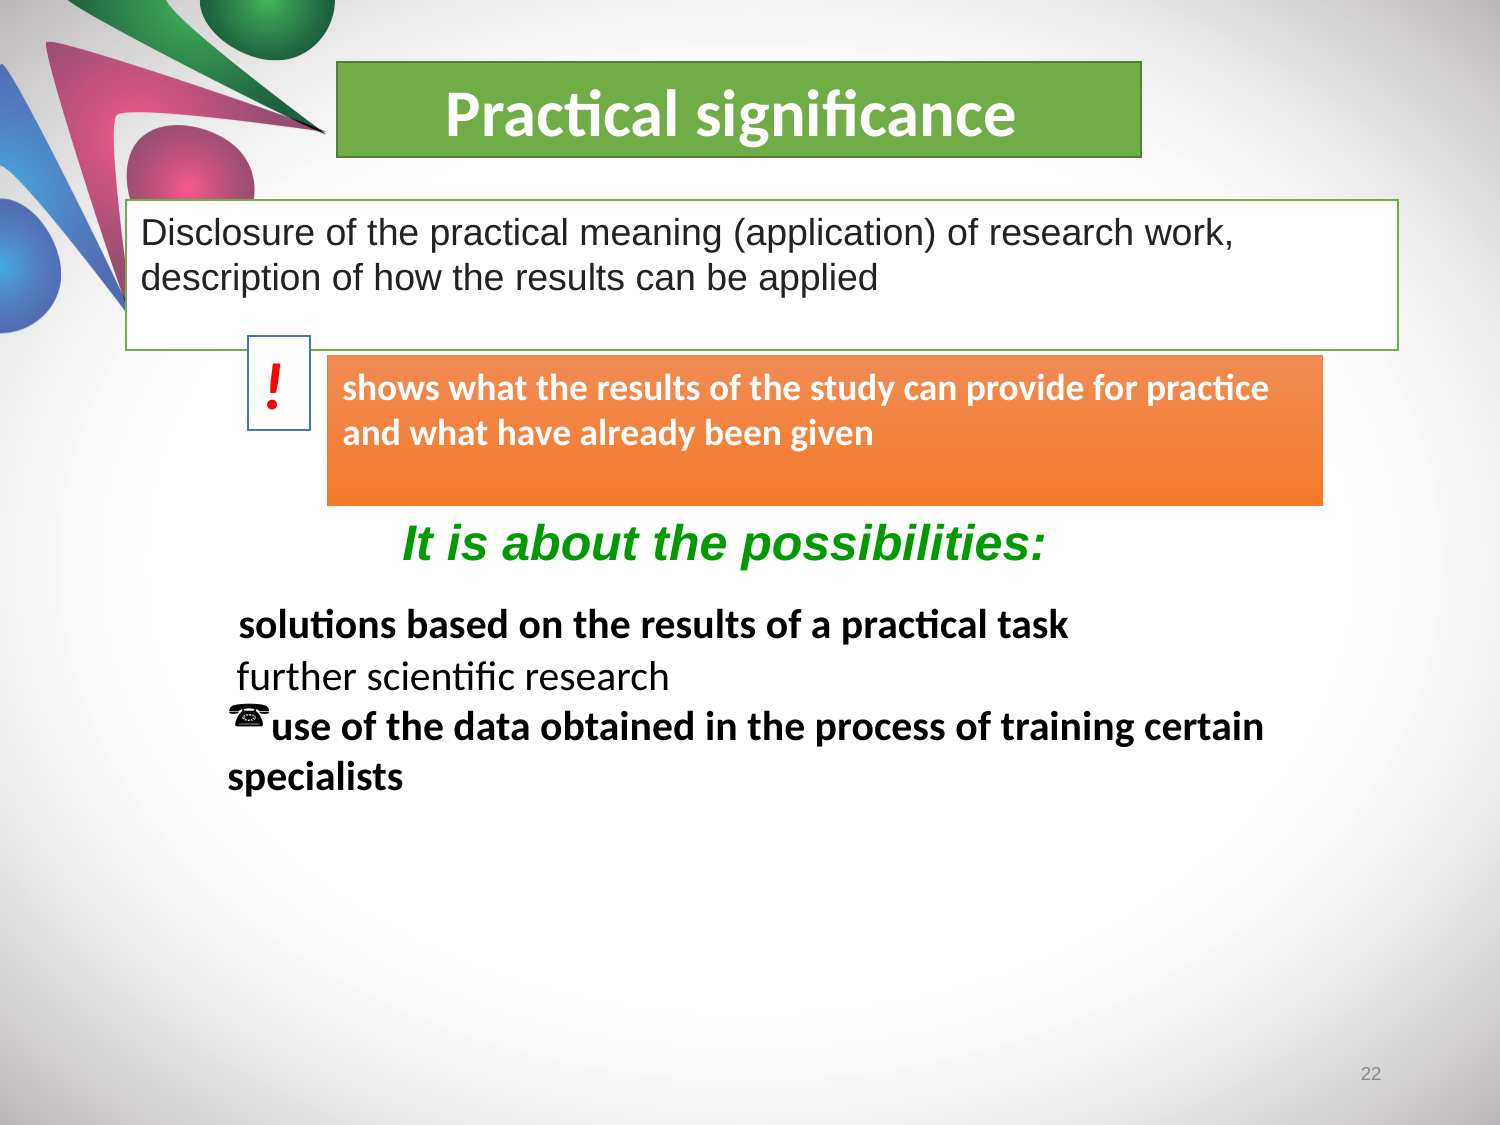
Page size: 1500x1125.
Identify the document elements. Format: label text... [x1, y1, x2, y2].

text_box Disclosure of the practical meaning (application) of research work, description of how the results can be applied [125, 199, 1399, 351]
text_box ! [247, 335, 311, 431]
picture [0, 0, 1500, 1125]
slide_number 22 [1059, 1042, 1397, 1103]
text_box It is about the possibilities: [387, 506, 1263, 581]
text_box shows what the results of the study can provide for practice and what have already been given [327, 355, 1323, 506]
text_box Practical significance [336, 61, 1142, 158]
text_box solutions based on the results of a practical task further scientific research use of the data obtained in the process of training certain specialists [212, 581, 1438, 807]
